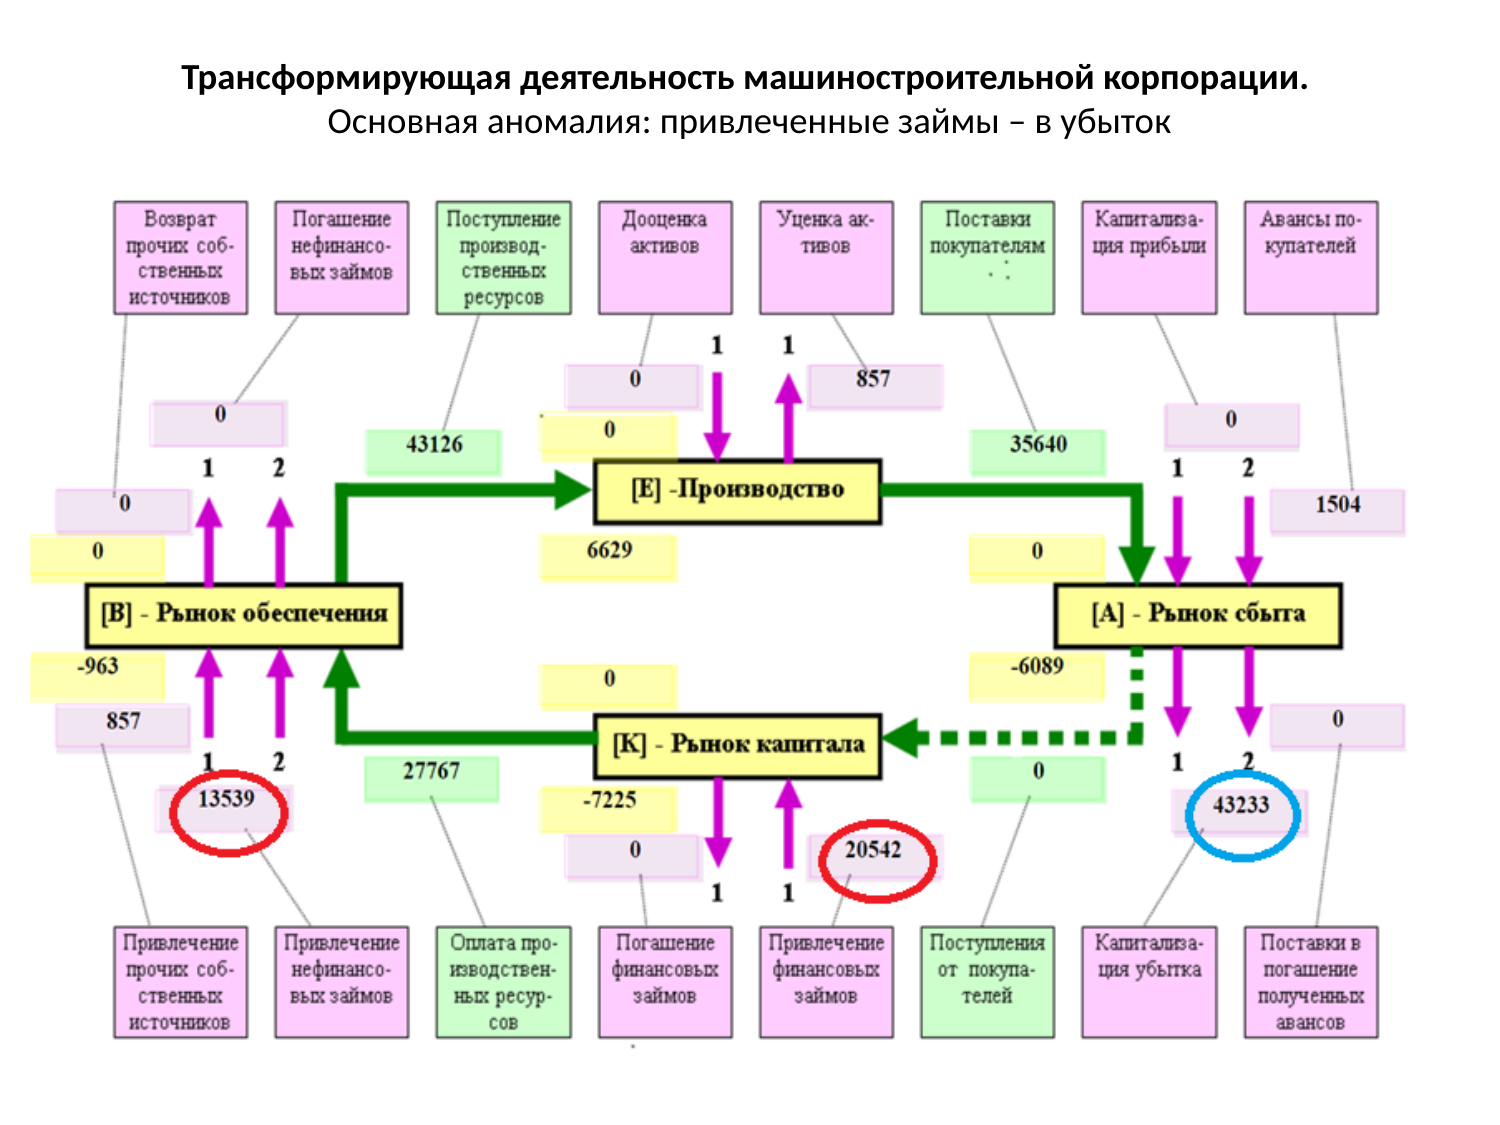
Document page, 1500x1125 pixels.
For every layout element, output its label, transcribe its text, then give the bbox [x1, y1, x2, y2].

title Трансформирующая деятельность машиностроительной корпорации. Основная аномалия: привлеченные займы – в убыток [75, 45, 1425, 149]
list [30, 196, 1436, 1051]
